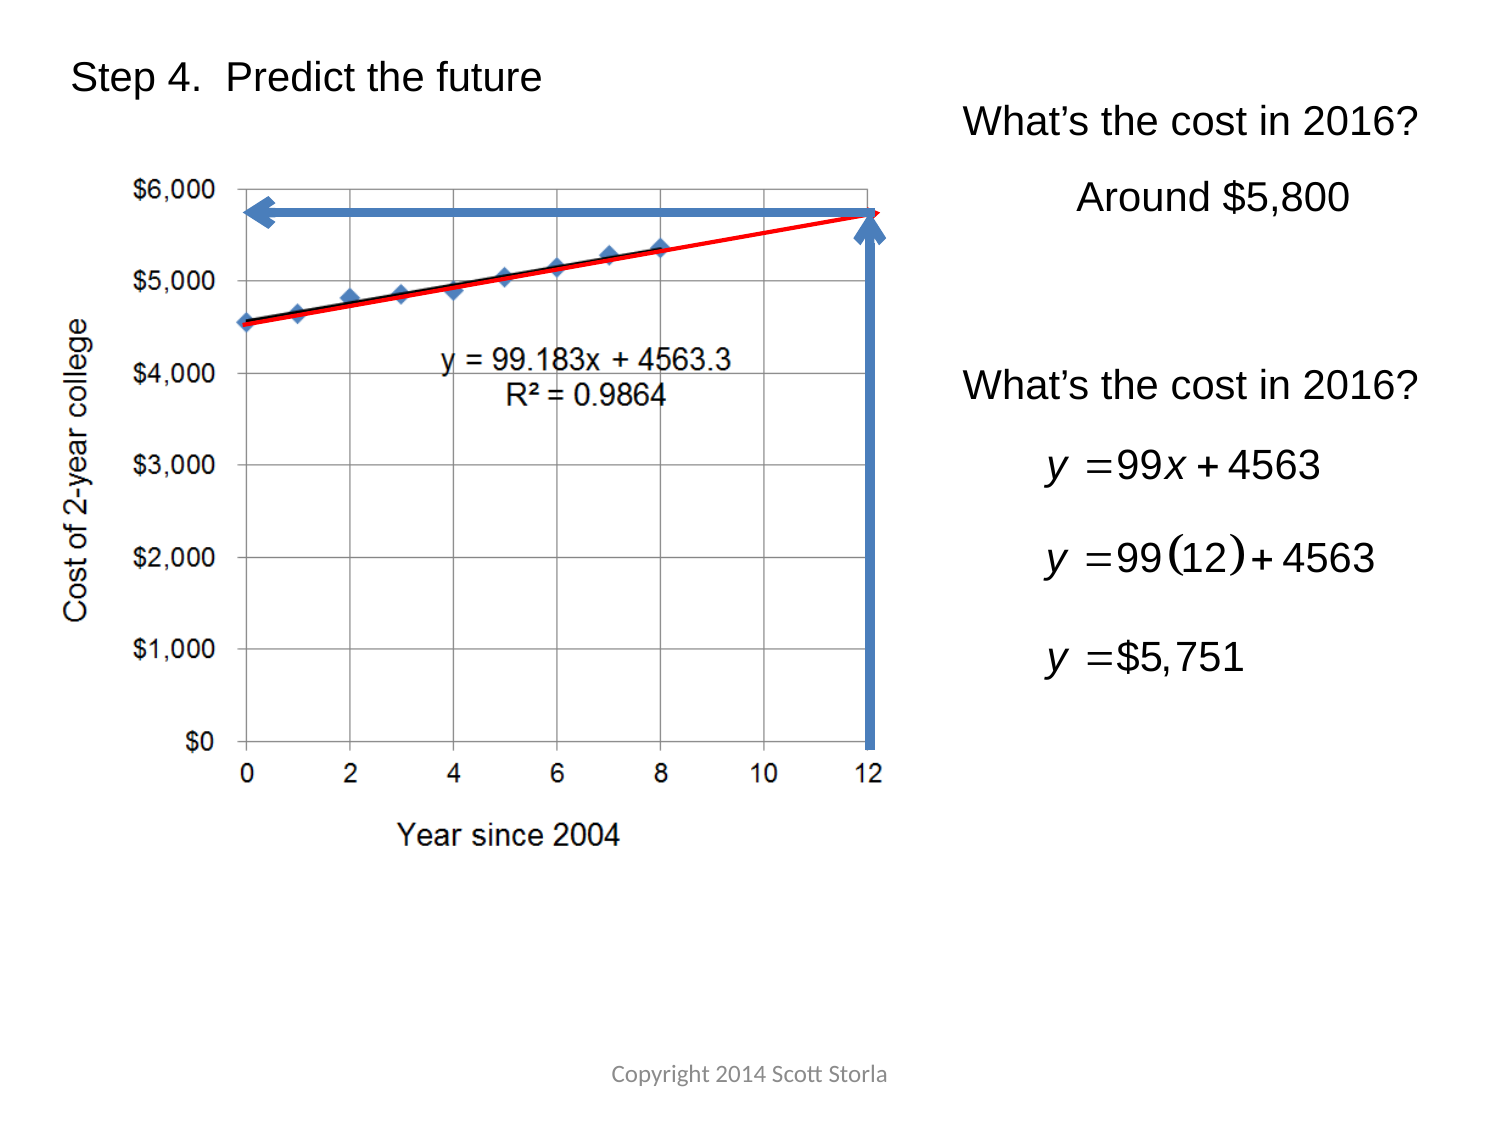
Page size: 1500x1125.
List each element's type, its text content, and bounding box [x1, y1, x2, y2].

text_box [875, 212, 881, 326]
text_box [1036, 525, 1384, 601]
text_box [1036, 437, 1334, 499]
footer Copyright 2014 Scott Storla [512, 1042, 988, 1103]
text_box What’s the cost in 2016? [937, 86, 1479, 151]
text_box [242, 219, 865, 326]
footer Copyright 2014 Scott Storla [247, 213, 869, 224]
text_box What’s the cost in 2016? [937, 350, 1479, 415]
text_box Step 4. Predict the future [45, 42, 688, 107]
text_box Around $5,800 [937, 162, 1479, 228]
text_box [1037, 629, 1251, 691]
picture [44, 162, 902, 863]
